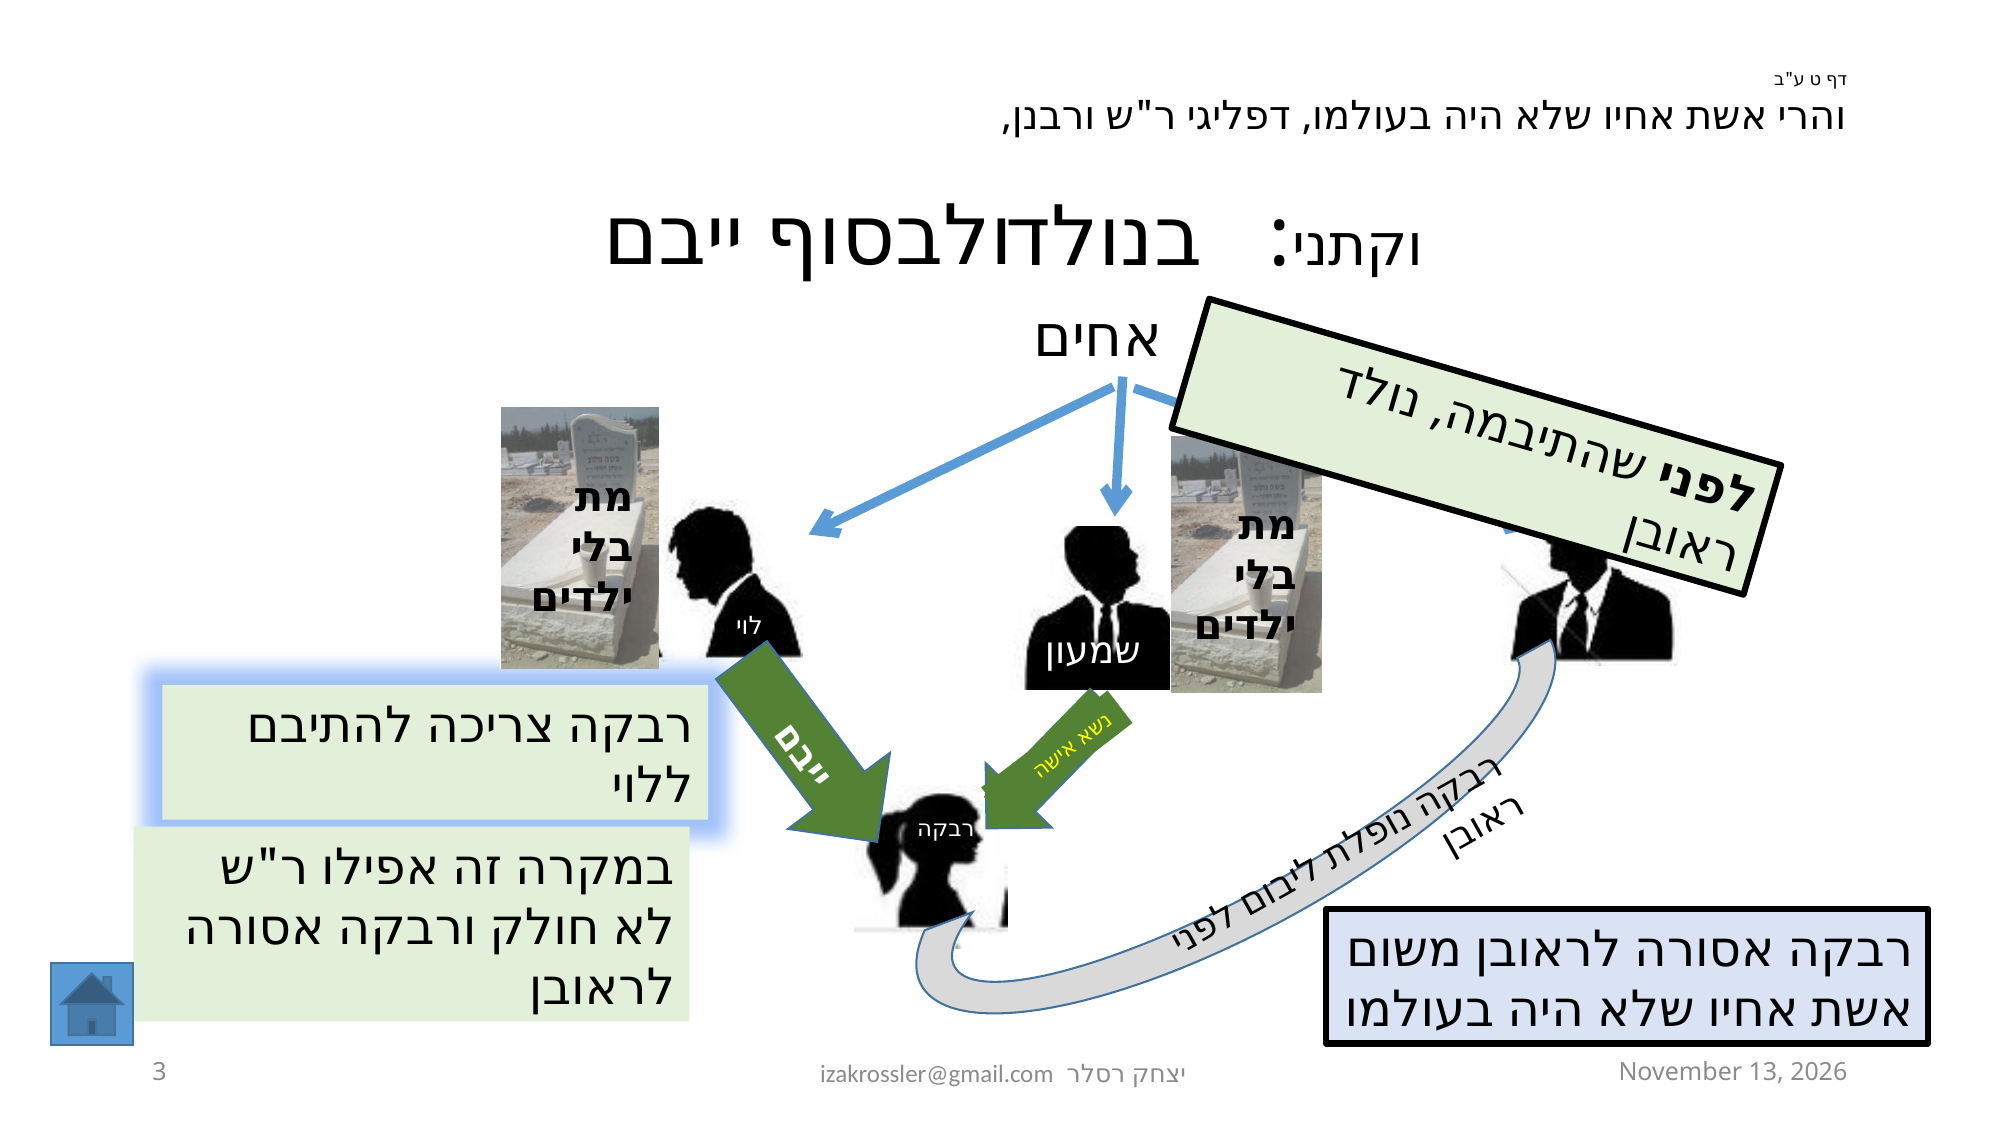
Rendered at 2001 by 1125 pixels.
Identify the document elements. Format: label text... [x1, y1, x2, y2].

text_box וקתני: בנולד [989, 174, 1439, 290]
text_box אחים [939, 290, 1177, 376]
footer יצחק רסלר izakrossler@gmail.com [662, 1042, 1338, 1103]
text_box לפני שהתיבמה, נולד ראובן [1536, 393, 1782, 595]
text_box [1114, 376, 1123, 517]
text_box [915, 949, 1110, 1015]
text_box רבקה צריכה להתיבם ללוי [162, 684, 709, 820]
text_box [854, 785, 1008, 949]
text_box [808, 386, 1114, 535]
text_box [1477, 666, 1557, 751]
text_box במקרה זה אפילו ר"ש לא חולק ורבקה אסורה לראובן [133, 826, 690, 1022]
text_box ולבסוף ייבם [588, 174, 1029, 289]
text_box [998, 526, 1170, 690]
text_box רבקה נופלת ליבום לפני ראובן [1088, 726, 1548, 1042]
text_box [50, 962, 134, 1046]
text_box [695, 687, 923, 815]
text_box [1170, 436, 1322, 693]
slide_number י"ח.אדר ב.תשפ"ב [1412, 1042, 1863, 1103]
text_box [659, 499, 803, 662]
slide_number 3 [137, 1042, 588, 1103]
text_box דף ט ע"ב והרי אשת אחיו שלא היה בעולמו, דפליגי ר"ש ורבנן, [137, 59, 1863, 194]
text_box רבקה אסורה לראובן משום אשת אחיו שלא היה בעולמו [1326, 908, 1928, 1044]
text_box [500, 407, 659, 669]
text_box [1501, 486, 1681, 666]
text_box לפני שהתיבמה, נולד ראובן [1183, 298, 1516, 388]
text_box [1133, 388, 1536, 528]
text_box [959, 717, 1141, 810]
